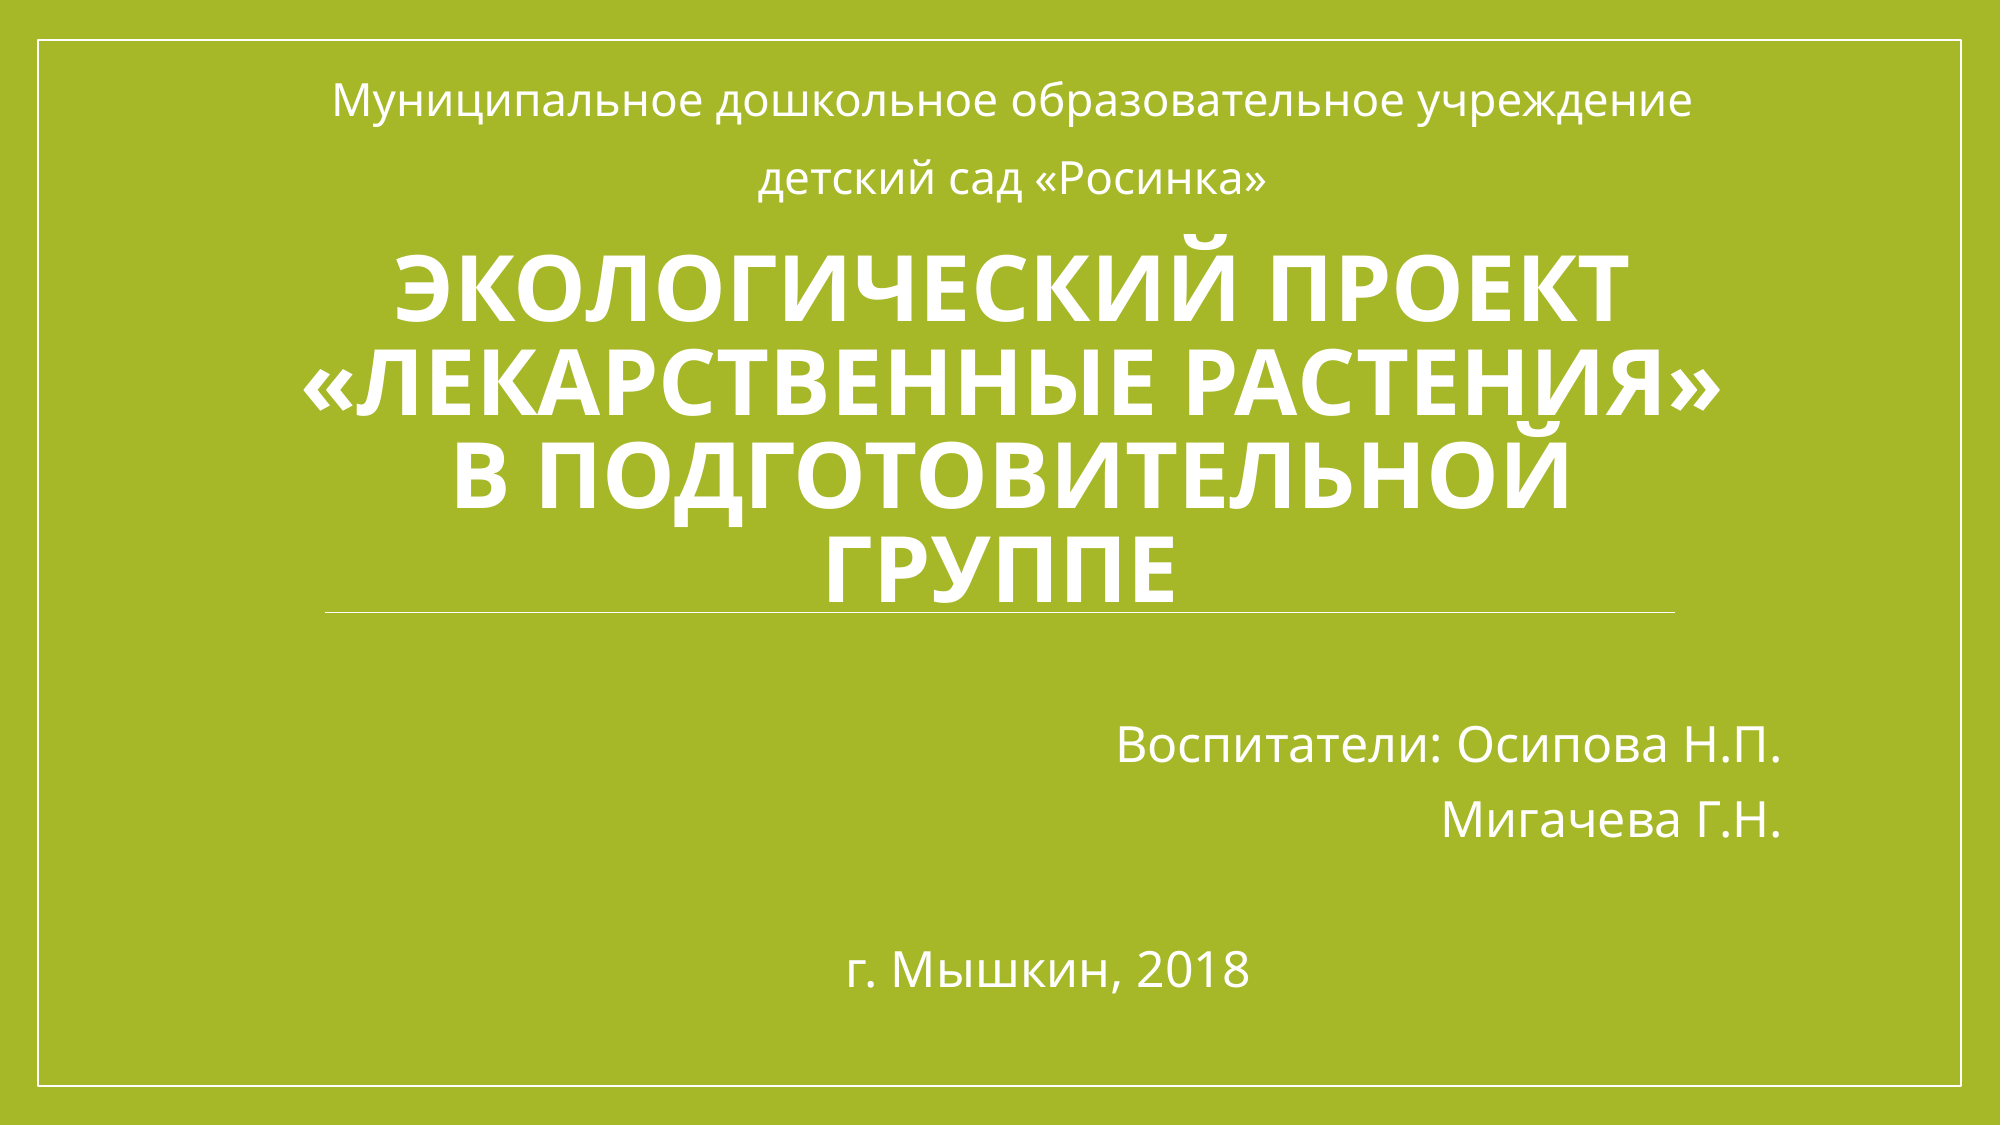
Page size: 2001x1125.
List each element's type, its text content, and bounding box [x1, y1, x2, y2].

title Экологический проект «Лекарственные растения» в подготовительной группе [262, 237, 1763, 629]
text_box Воспитатели: Осипова Н.П. Мигачева Г.Н. г. Мышкин, 2018 [298, 712, 1799, 1076]
subtitle Муниципальное дошкольное образовательное учреждение детский сад «Росинка» [262, 69, 1763, 237]
